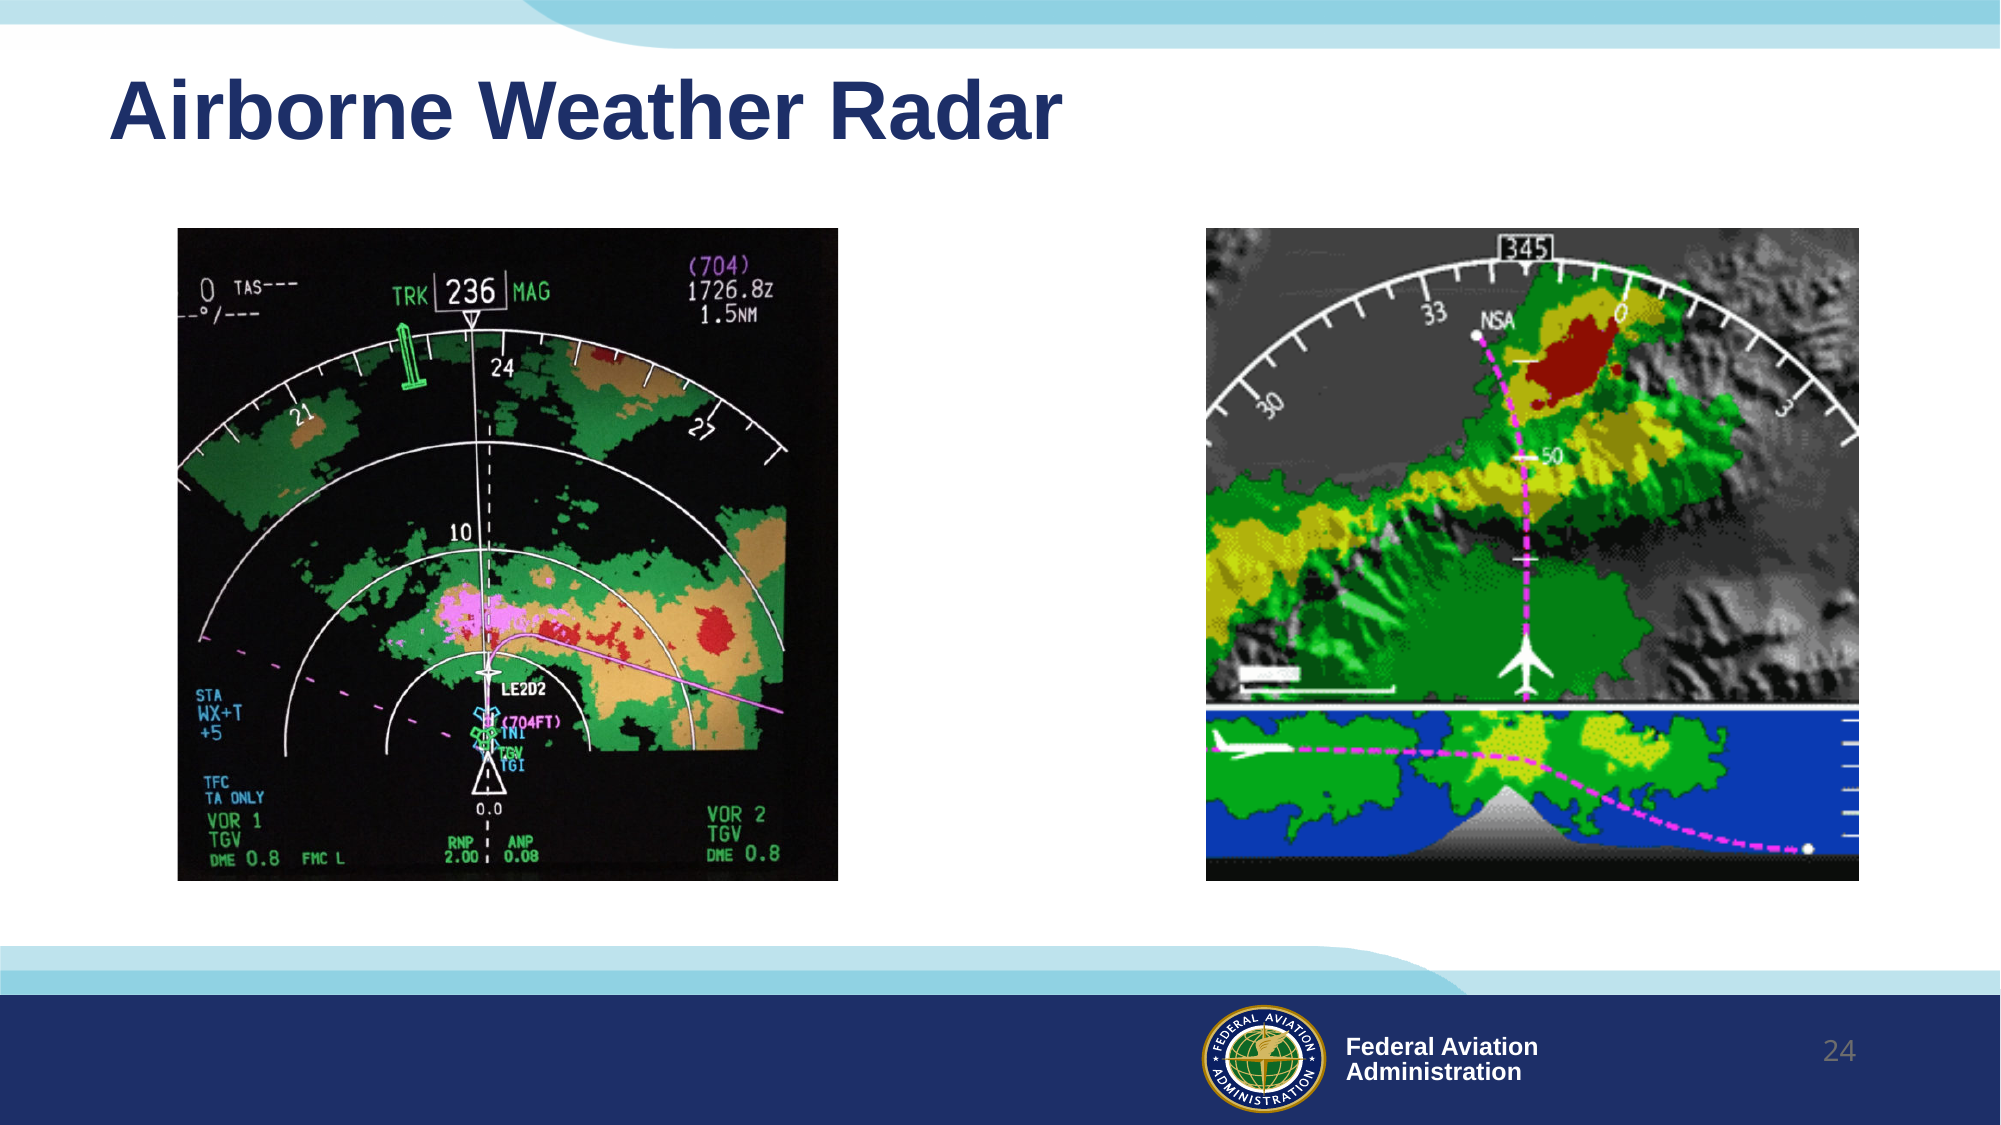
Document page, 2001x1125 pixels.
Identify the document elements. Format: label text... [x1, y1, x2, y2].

slide_number 24 [1630, 1025, 1872, 1100]
title Airborne Weather Radar [93, 56, 1947, 157]
picture [0, 945, 2000, 995]
picture [1205, 228, 1859, 882]
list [177, 228, 839, 882]
picture [0, 0, 1999, 50]
